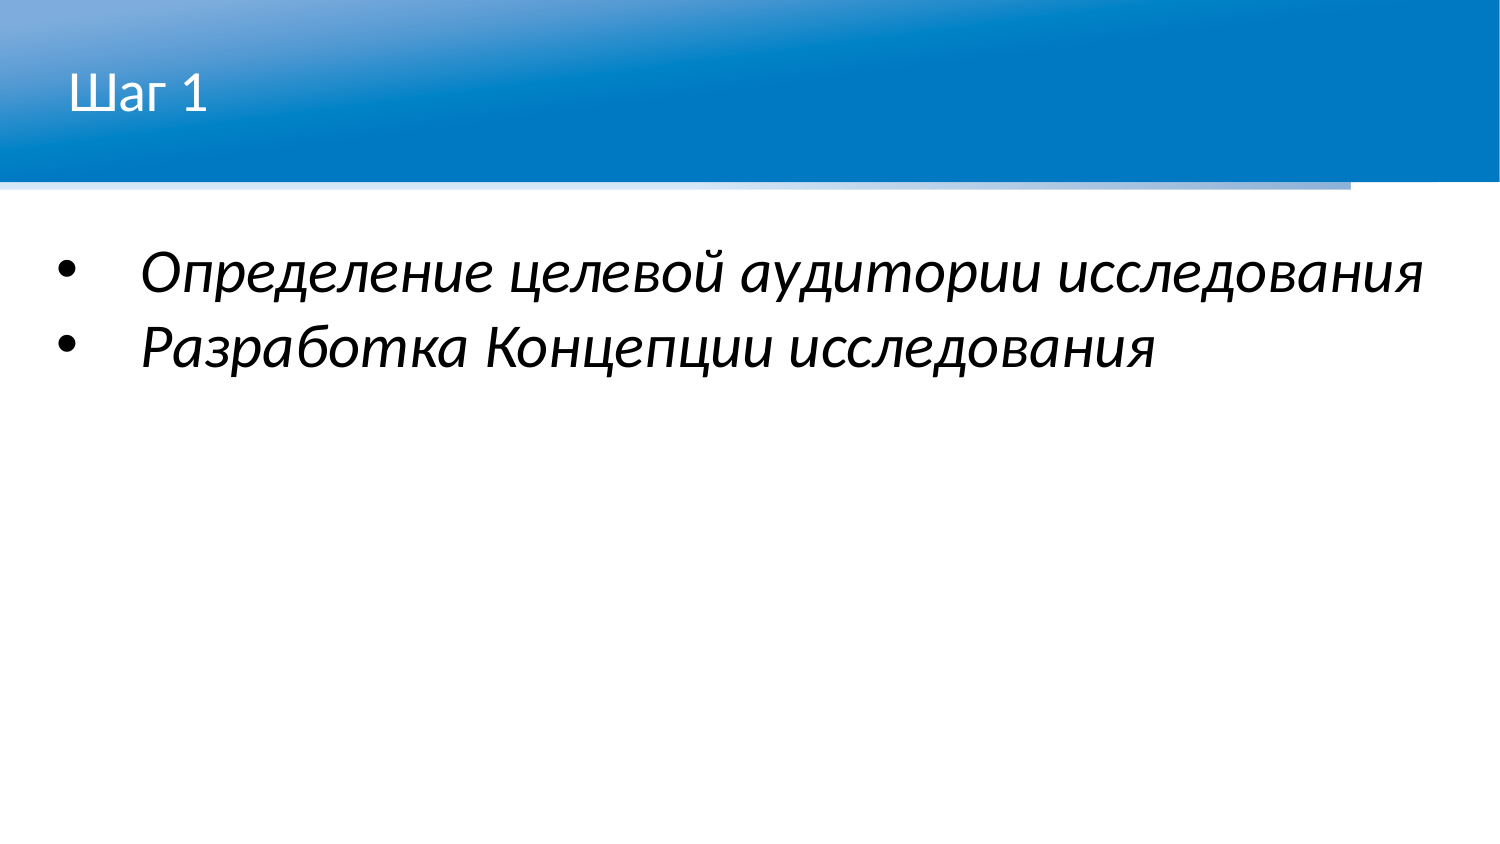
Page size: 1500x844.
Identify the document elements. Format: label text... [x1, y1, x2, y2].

picture [0, 0, 1500, 191]
picture [0, 0, 1119, 147]
text_box Определение целевой аудитории исследования Разработка Концепции исследования [41, 222, 1459, 800]
